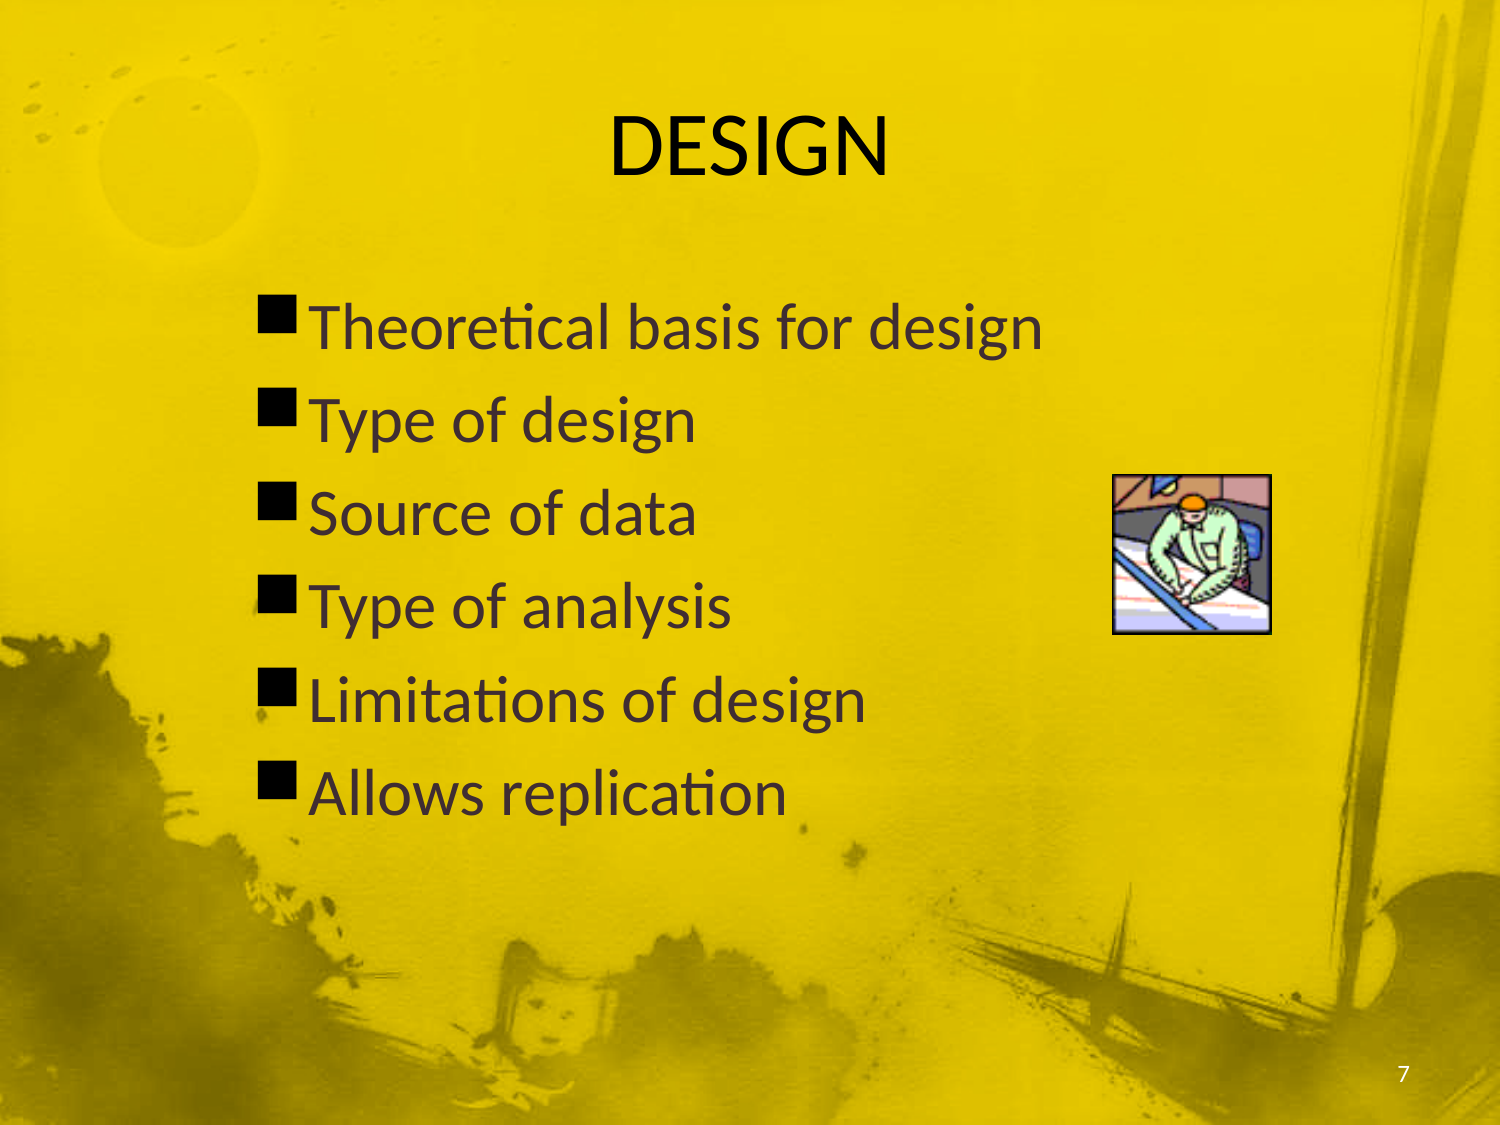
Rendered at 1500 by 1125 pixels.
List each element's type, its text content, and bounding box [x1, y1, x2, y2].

list Theoretical basis for design Type of design Source of data Type of analysis Limitations of design Allows replication [237, 275, 1150, 938]
slide_number 7 [1074, 1042, 1425, 1103]
title DESIGN [75, 45, 1425, 233]
picture [1112, 474, 1273, 635]
